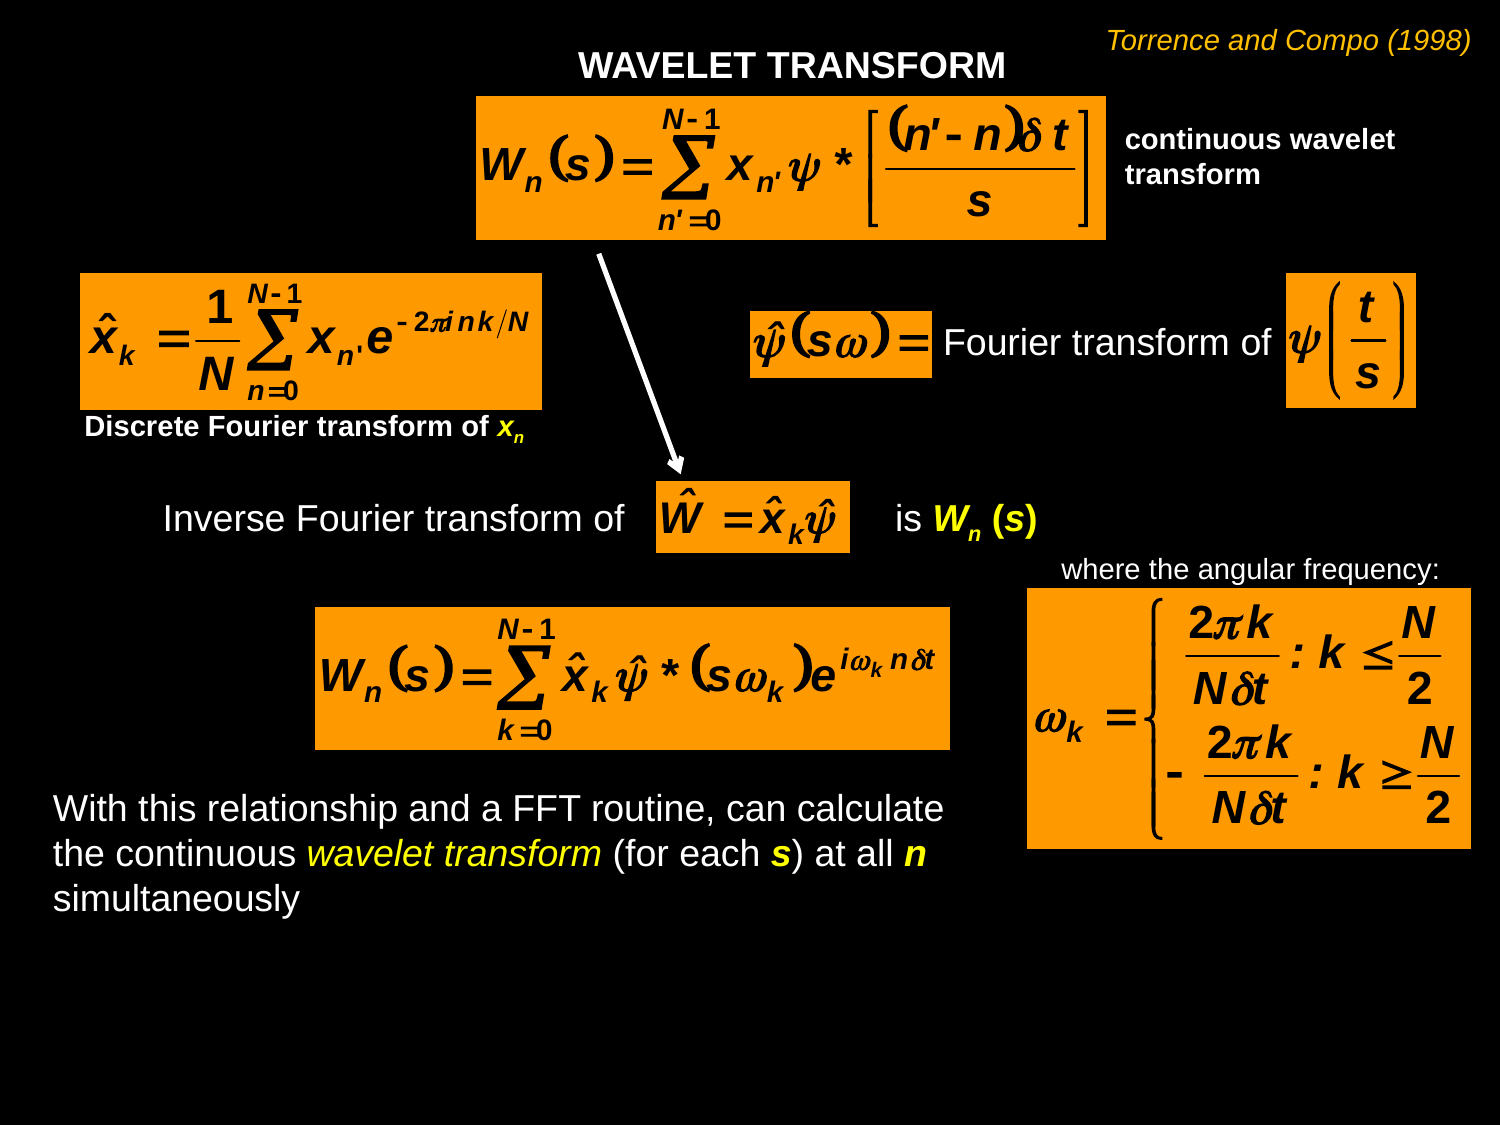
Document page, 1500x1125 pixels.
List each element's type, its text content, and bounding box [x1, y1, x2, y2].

text_box Torrence and Compo (1998) [1090, 14, 1488, 65]
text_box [314, 606, 950, 751]
text_box WAVELET TRANSFORM [563, 33, 1022, 93]
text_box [475, 96, 1107, 241]
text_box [598, 253, 850, 554]
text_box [69, 272, 561, 451]
text_box With this relationship and a FFT routine, can calculate the continuous wavelet transform (for each s) at all n simultaneously [38, 776, 990, 927]
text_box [857, 272, 1417, 408]
text_box is Wn (s) [880, 486, 1053, 553]
text_box Inverse Fourier transform of [147, 486, 593, 547]
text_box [1026, 543, 1472, 850]
text_box continuous wavelet transform [1112, 112, 1489, 198]
